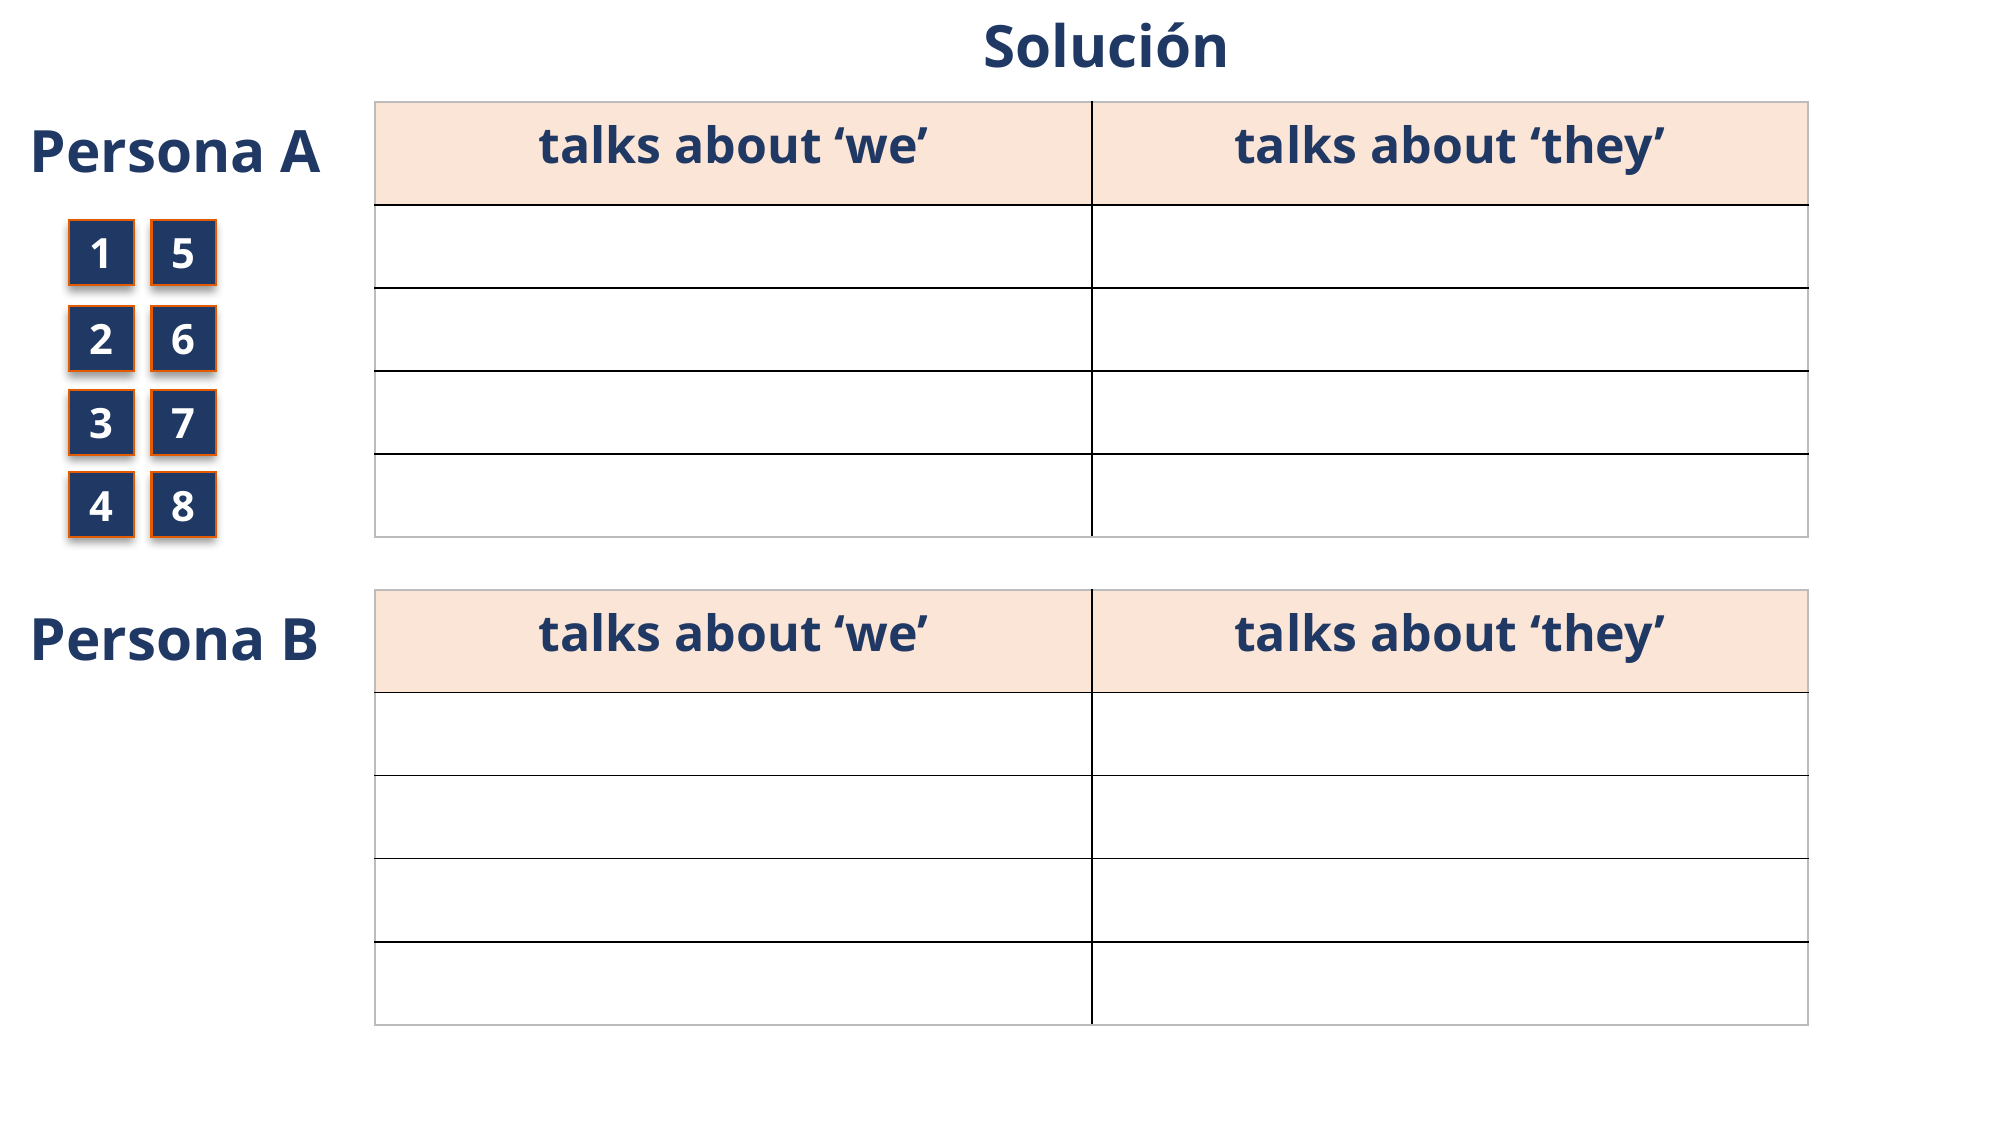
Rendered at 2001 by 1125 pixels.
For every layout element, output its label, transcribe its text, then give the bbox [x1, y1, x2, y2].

table_header talks about ‘we’ [376, 103, 1091, 204]
table_cell [1093, 776, 1807, 858]
table_header talks about ‘we’ [376, 591, 1091, 692]
table_cell [376, 859, 1091, 941]
text_box Persona A [14, 102, 374, 205]
table_cell [1093, 289, 1807, 370]
text_box 8 [150, 471, 217, 538]
text_box 4 [68, 471, 135, 538]
table_header talks about ‘they’ [1093, 591, 1807, 692]
table_cell [1093, 455, 1807, 536]
table_header talks about ‘they’ [1093, 103, 1807, 204]
table_cell [1093, 943, 1807, 1024]
title Solución [968, 0, 1344, 101]
table_cell [376, 693, 1091, 775]
table_cell [376, 289, 1091, 370]
text_box 2 [68, 305, 135, 372]
table_cell [376, 206, 1091, 287]
table_cell [1093, 859, 1807, 941]
text_box 5 [150, 219, 217, 286]
table_cell [376, 943, 1091, 1024]
table_cell [1093, 206, 1807, 287]
text_box Persona B [14, 590, 374, 693]
table_cell [1093, 693, 1807, 775]
table_cell [1093, 372, 1807, 453]
table_cell [376, 372, 1091, 453]
text_box 6 [150, 305, 217, 372]
table_cell [376, 776, 1091, 858]
table_cell [376, 455, 1091, 536]
text_box 3 [68, 389, 135, 456]
text_box 1 [68, 219, 135, 286]
text_box 7 [150, 389, 217, 456]
